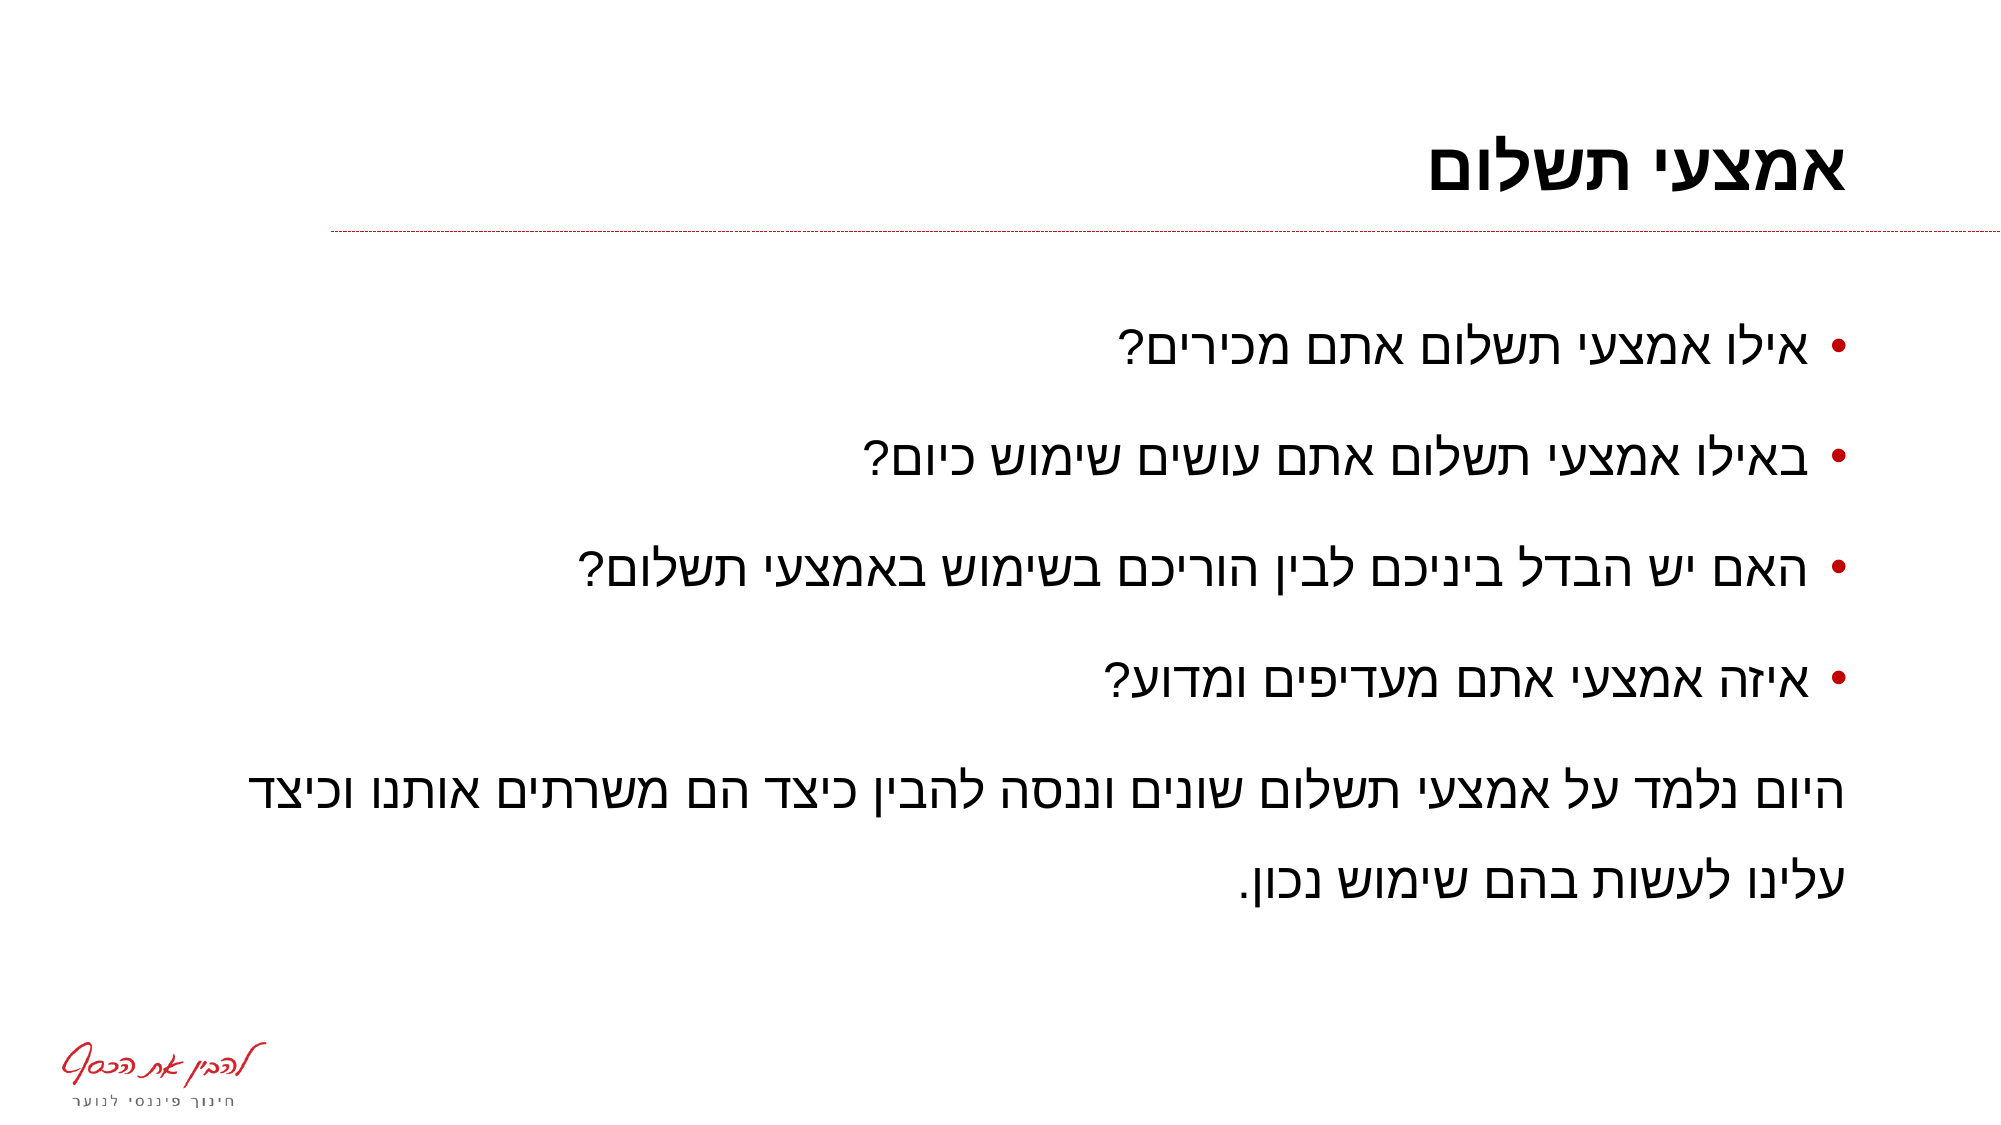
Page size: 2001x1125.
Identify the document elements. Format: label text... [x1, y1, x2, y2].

list אילו אמצעי תשלום אתם מכירים? באילו אמצעי תשלום אתם עושים שימוש כיום? האם יש הבדל ביניכם לבין הוריכם בשימוש באמצעי תשלום? איזה אמצעי אתם מעדיפים ומדוע? היום נלמד על אמצעי תשלום שונים וננסה להבין כיצד הם משרתים אותנו וכיצד עלינו לעשות בהם שימוש נכון. [137, 277, 1863, 992]
title אמצעי תשלום [137, 59, 1863, 277]
picture [62, 1042, 268, 1108]
